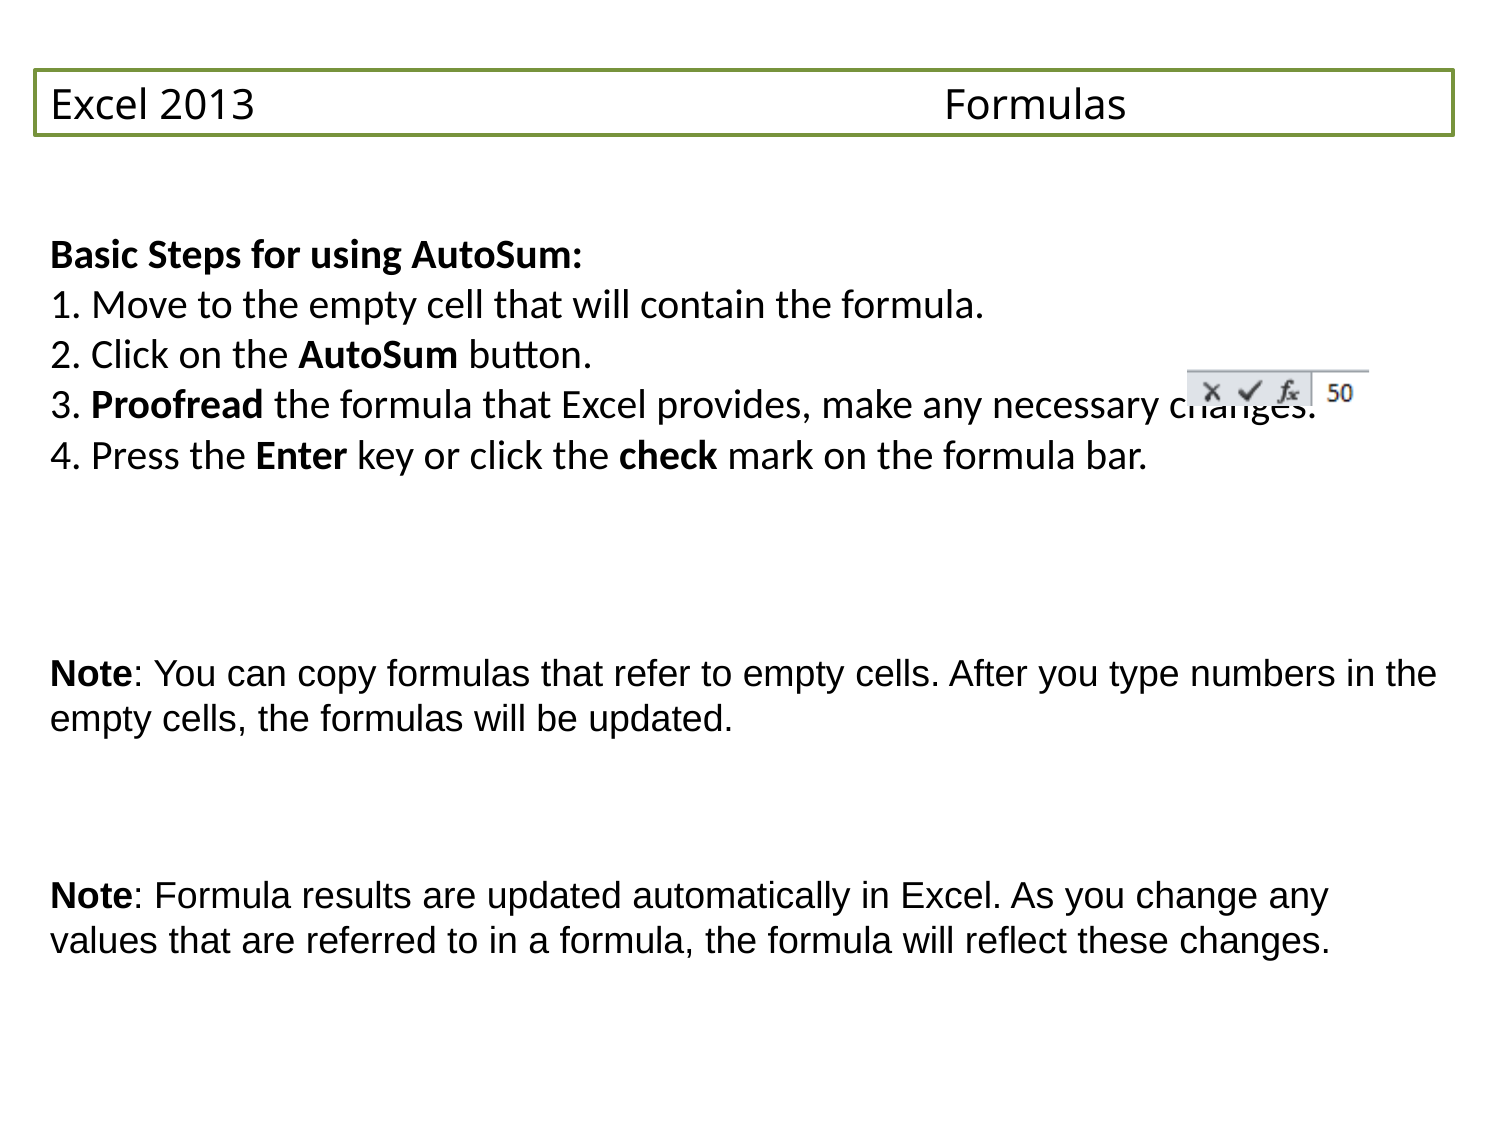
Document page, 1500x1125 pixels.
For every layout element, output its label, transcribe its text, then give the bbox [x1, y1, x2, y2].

picture [1186, 369, 1370, 406]
text_box Note: Formula results are updated automatically in Excel. As you change any values that are referred to in a formula, the formula will reflect these changes. [35, 863, 1454, 969]
text_box Excel 2013 Formulas [33, 68, 1455, 137]
text_box Note: You can copy formulas that refer to empty cells. After you type numbers in the empty cells, the formulas will be updated. [35, 641, 1469, 746]
text_box Basic Steps for using AutoSum: 1. Move to the empty cell that will contain the formula. 2. Click on the AutoSum button. 3. Proofread the formula that Excel provides, make any necessary changes. 4. Press the Enter key or click the check mark on the formula bar. [35, 219, 1454, 485]
